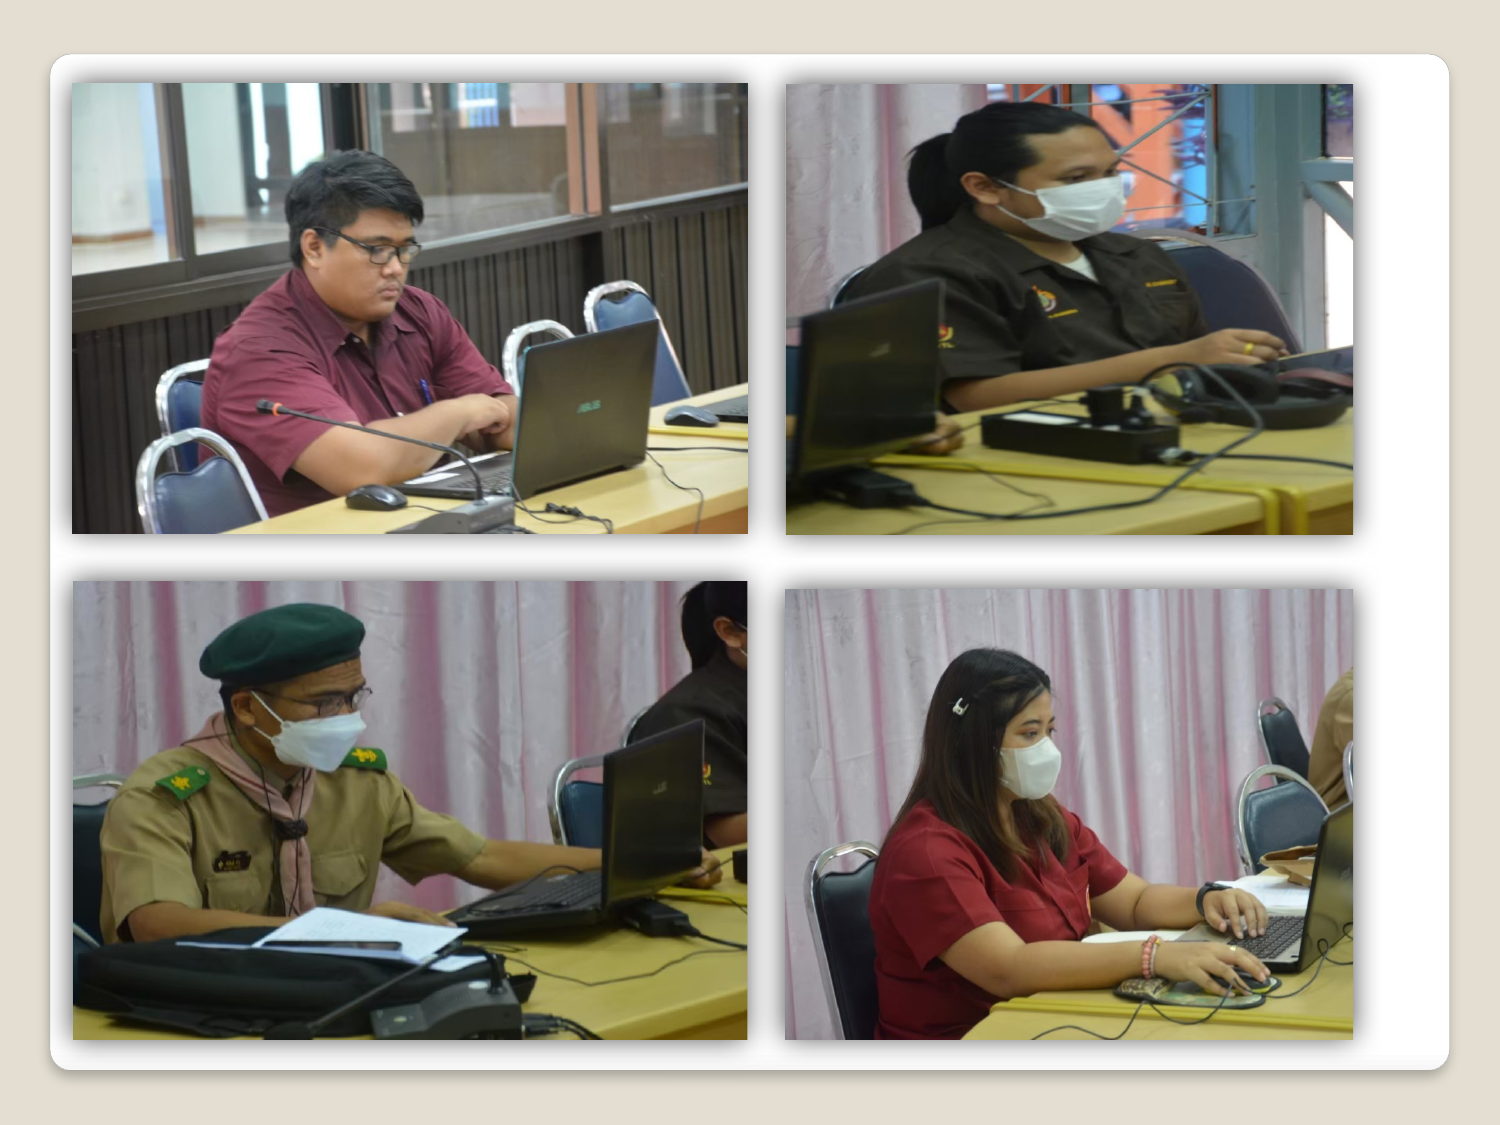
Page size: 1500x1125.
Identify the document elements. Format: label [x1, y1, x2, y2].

picture [784, 24, 1354, 1040]
picture [72, 83, 748, 1125]
